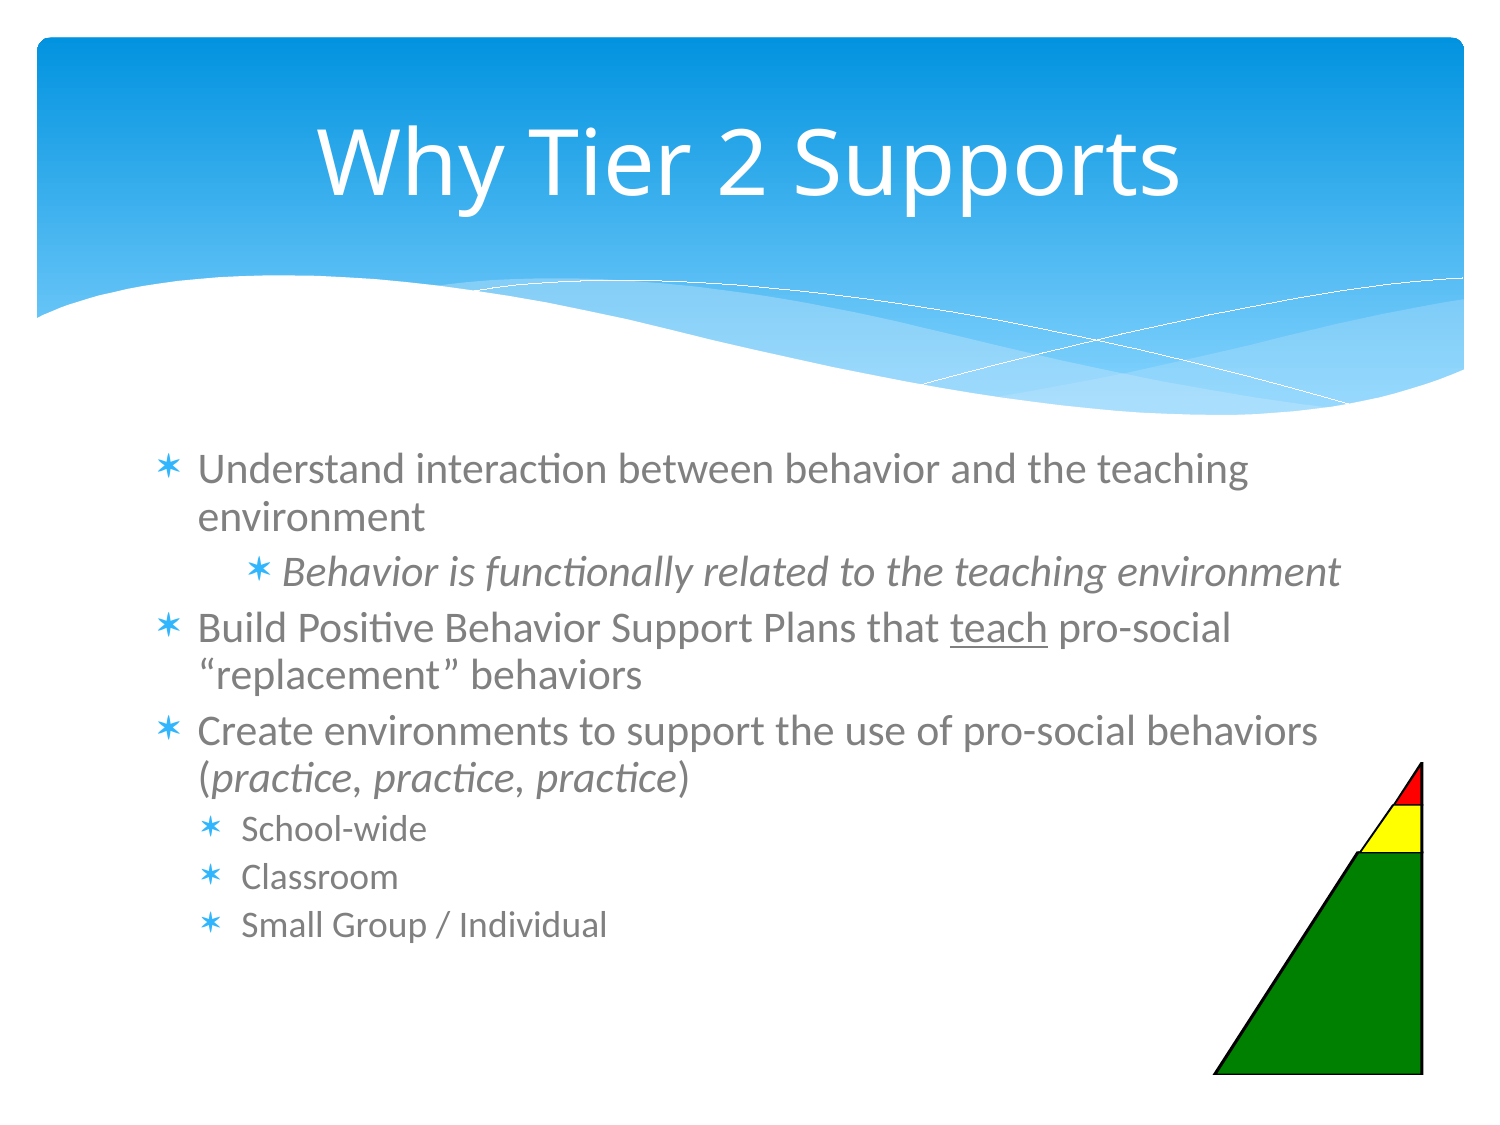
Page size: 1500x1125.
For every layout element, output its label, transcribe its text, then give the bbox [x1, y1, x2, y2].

title Why Tier 2 Supports [75, 55, 1425, 261]
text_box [1212, 762, 1426, 1076]
list Understand interaction between behavior and the teaching environment Behavior is functionally related to the teaching environment Build Positive Behavior Support Plans that teach pro-social “replacement” behaviors Create environments to support the use of pro-social behaviors (practice, practice, practice) School-wide Classroom Small Group / Individual [143, 438, 1359, 1005]
